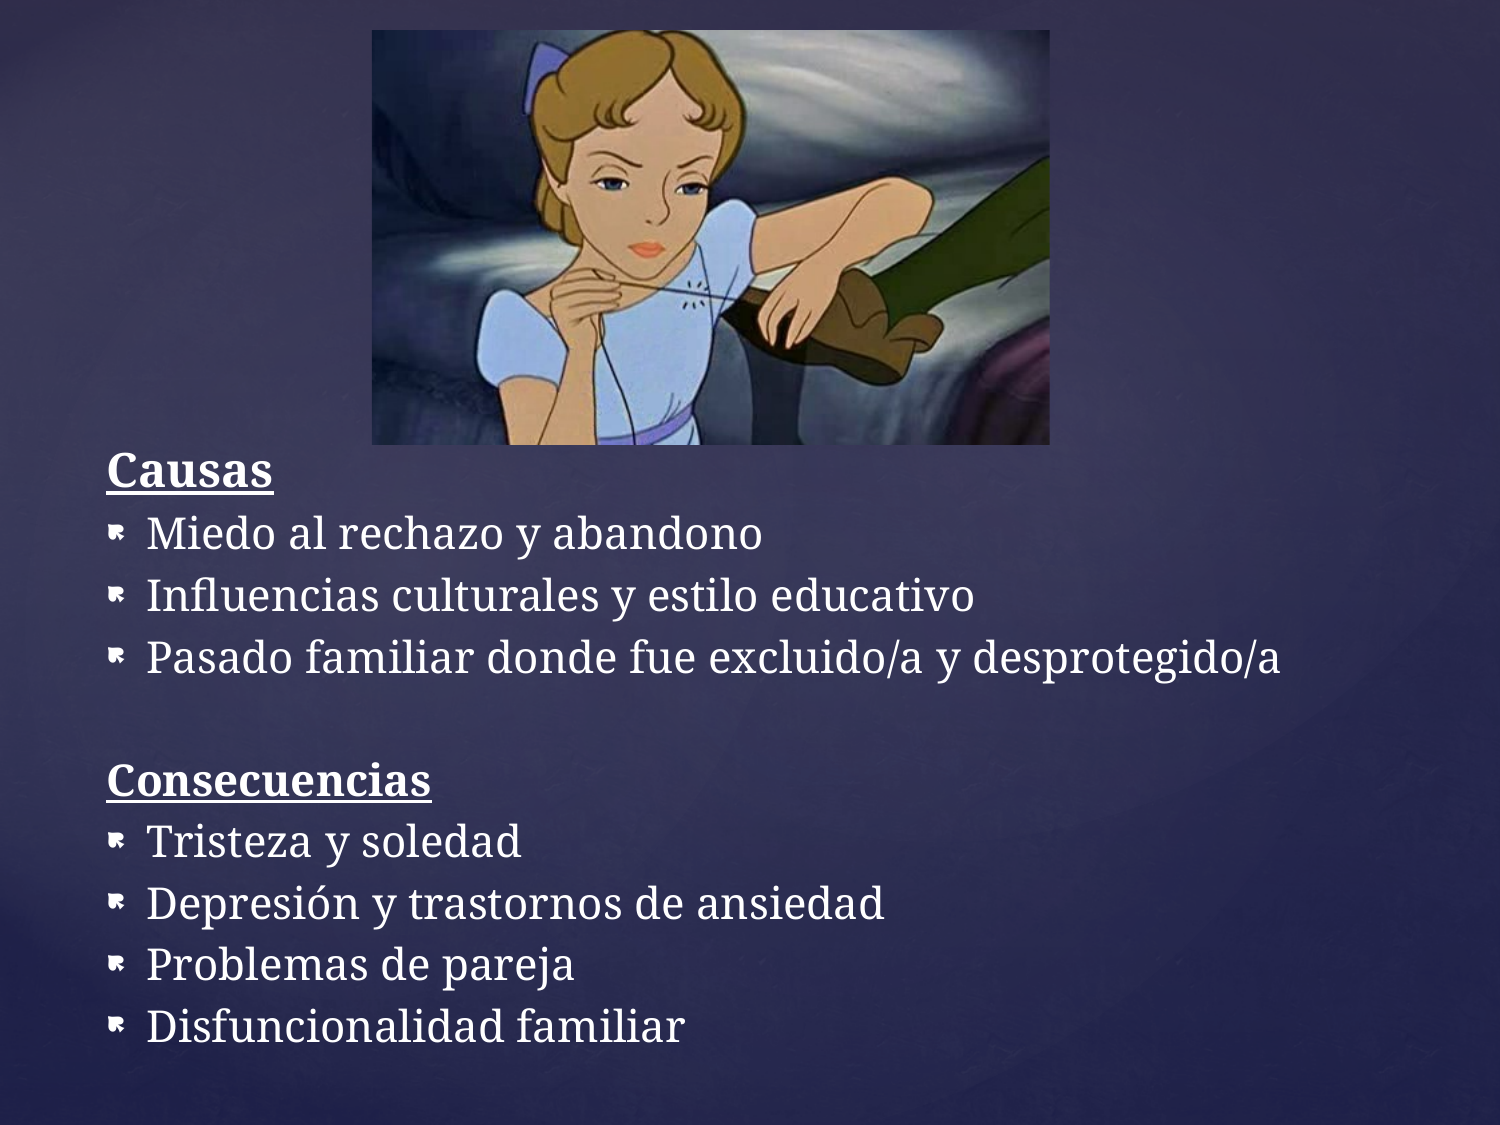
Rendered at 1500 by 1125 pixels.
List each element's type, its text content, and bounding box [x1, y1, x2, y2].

list Causas Miedo al rechazo y abandono Influencias culturales y estilo educativo Pasado familiar donde fue excluido/a y desprotegido/a Consecuencias Tristeza y soledad Depresión y trastornos de ansiedad Problemas de pareja Disfuncionalidad familiar [88, 432, 1459, 1059]
picture [371, 30, 1051, 446]
